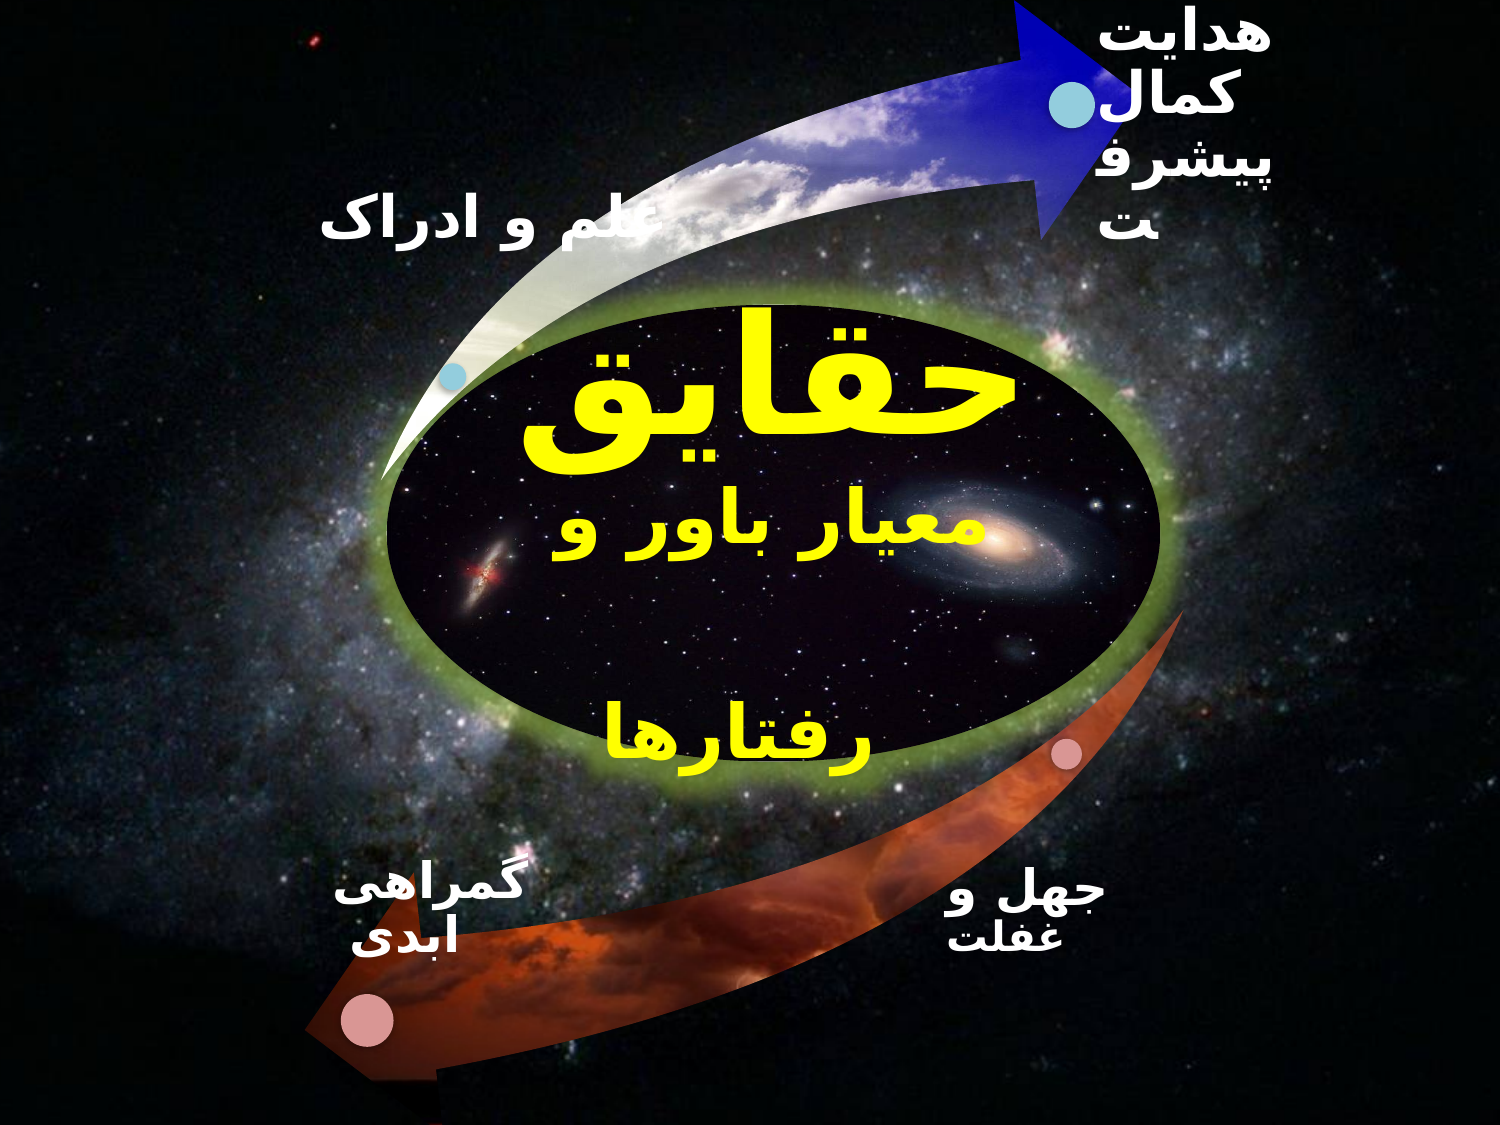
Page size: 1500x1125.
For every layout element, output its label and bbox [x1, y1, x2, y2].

picture [0, 0, 1500, 1125]
text_box [304, 609, 1184, 1125]
text_box [304, 0, 1430, 481]
